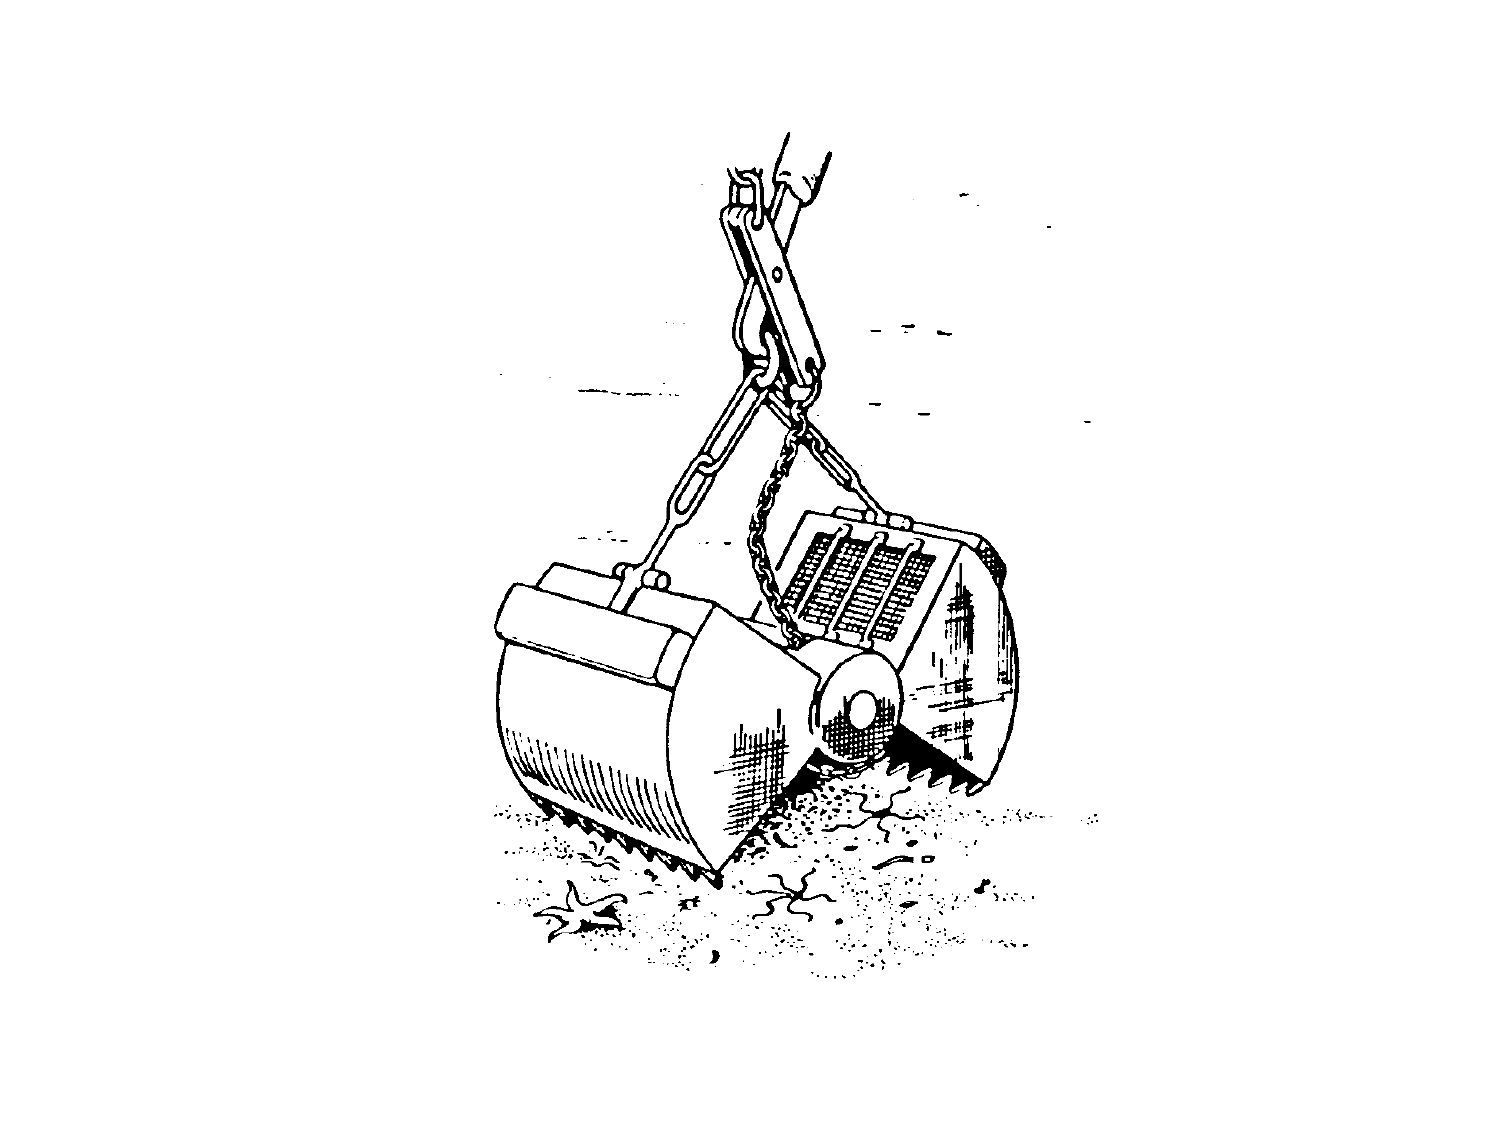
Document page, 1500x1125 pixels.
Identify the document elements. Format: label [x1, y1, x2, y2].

text_box [241, 84, 1361, 1125]
